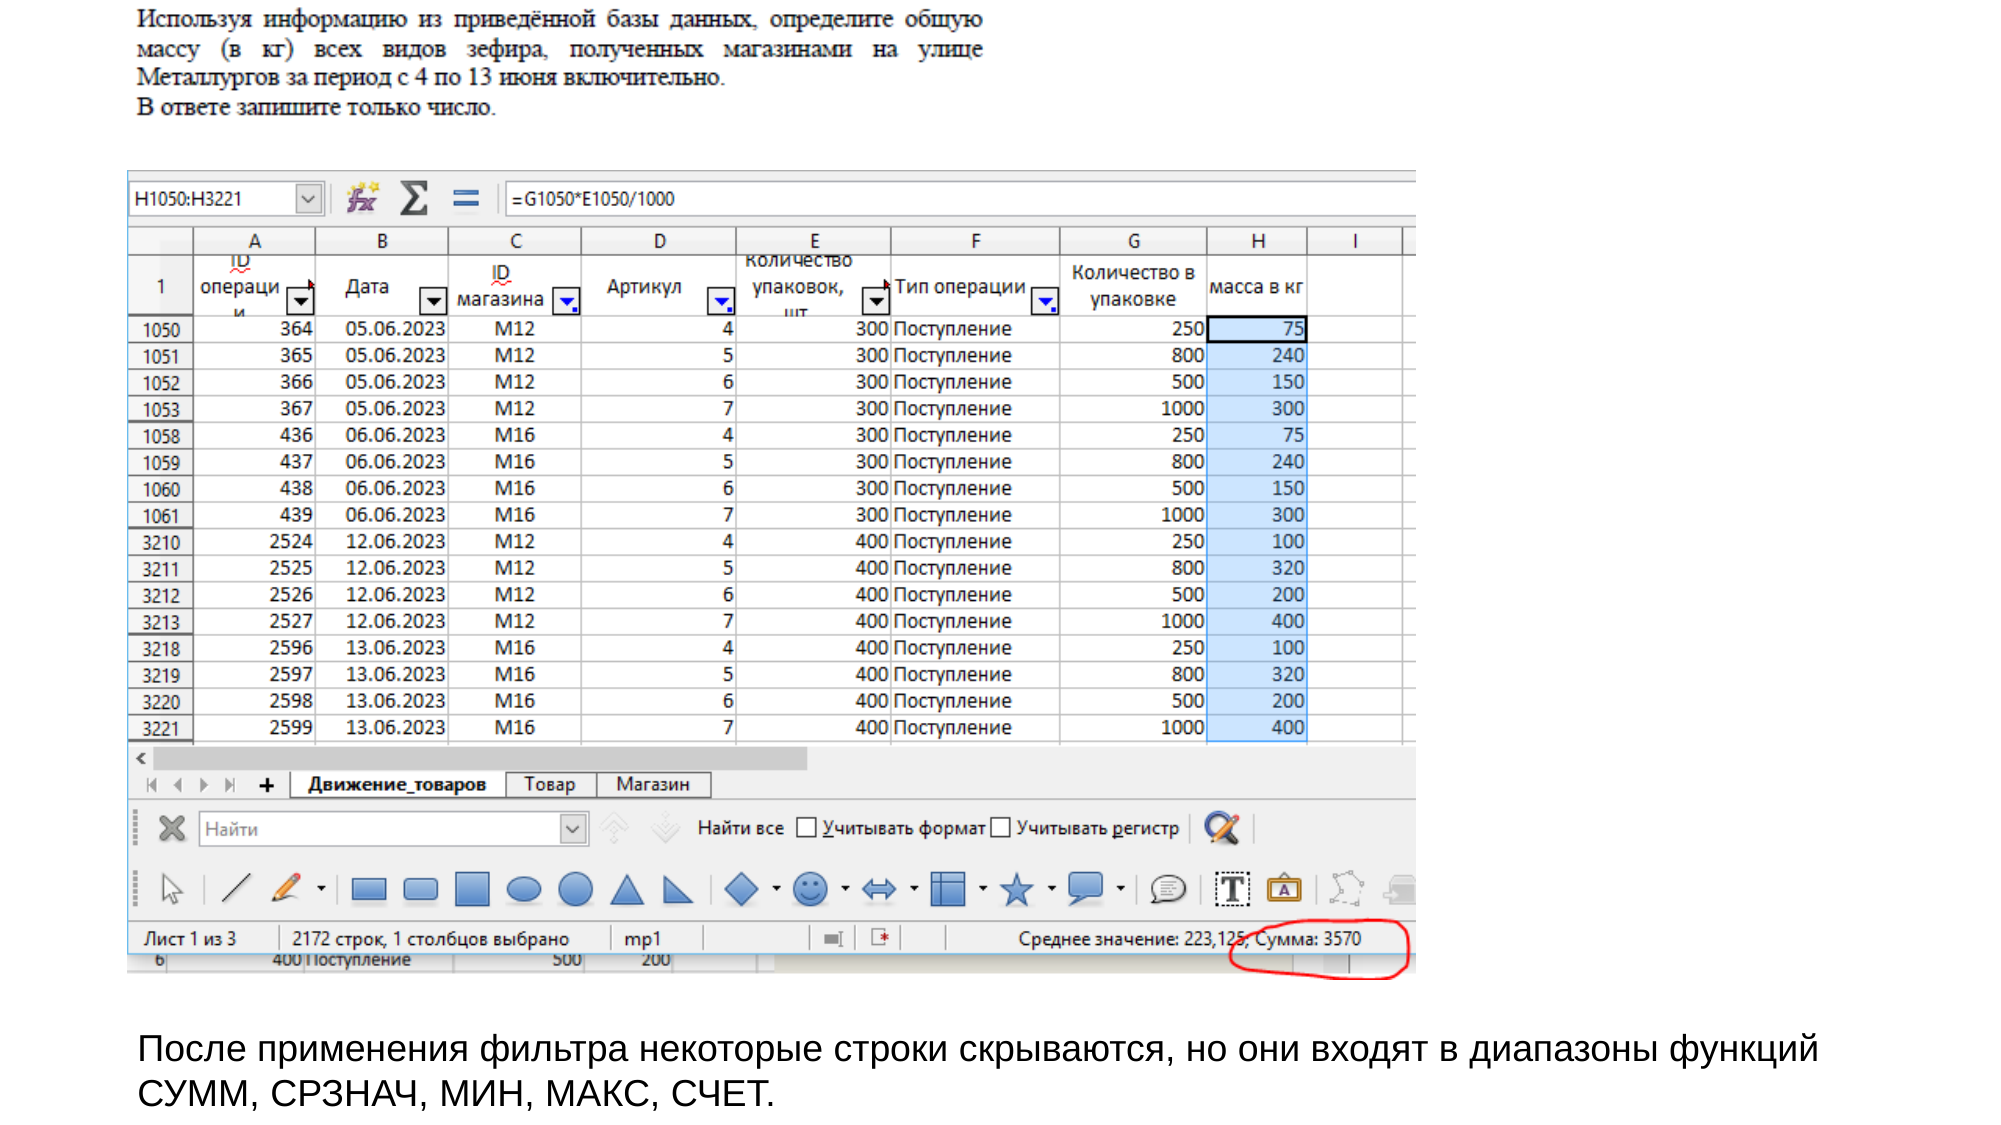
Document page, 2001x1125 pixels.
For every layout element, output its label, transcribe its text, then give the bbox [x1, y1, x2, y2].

picture [127, 169, 1416, 980]
picture [127, 0, 997, 134]
text_box После применения фильтра некоторые строки скрываются, но они входят в диапазоны функций СУММ, СРЗНАЧ, МИН, МАКС, СЧЕТ. [122, 1016, 1870, 1122]
